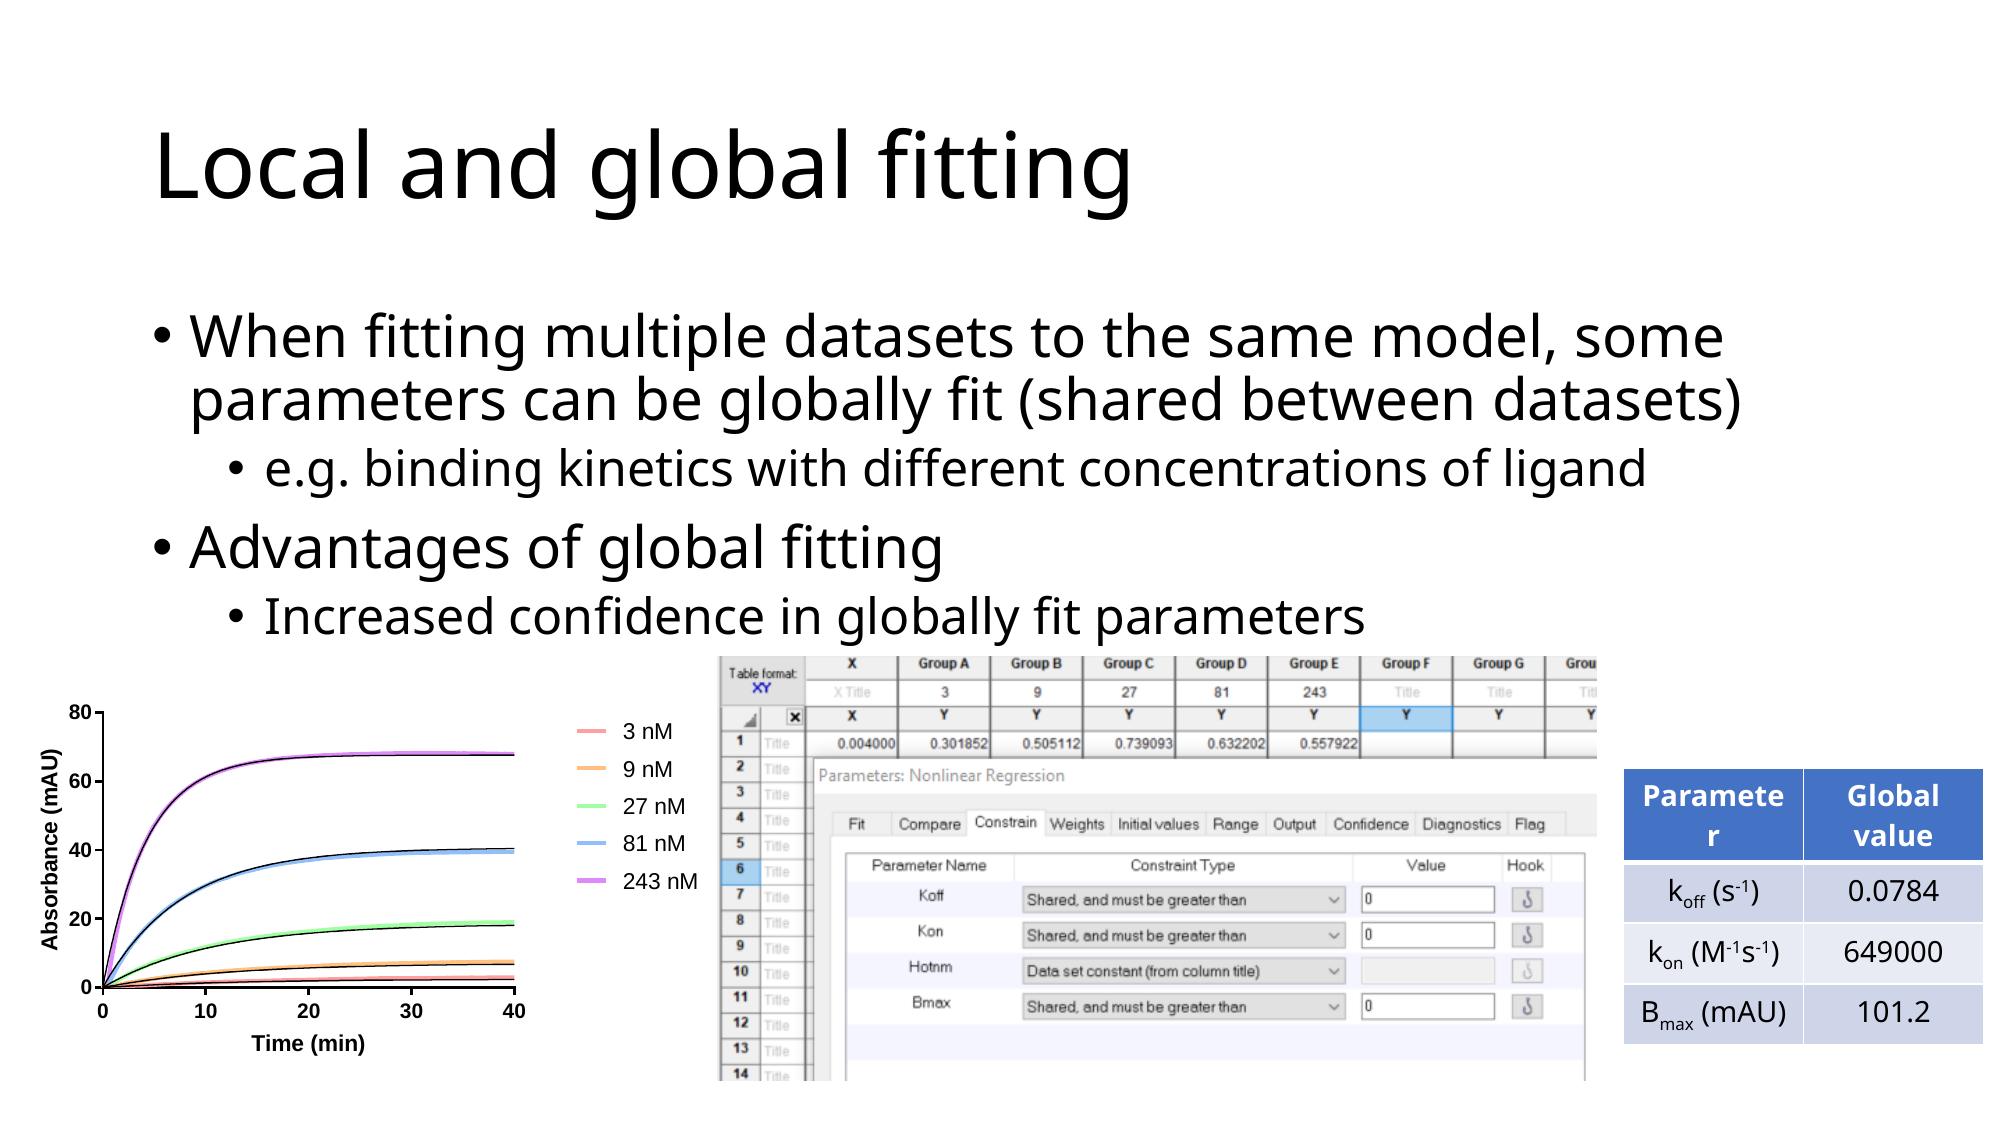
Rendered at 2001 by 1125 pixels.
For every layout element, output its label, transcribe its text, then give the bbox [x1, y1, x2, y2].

table_cell kon (M-1s-1) [1624, 924, 1803, 983]
table_cell Bmax (mAU) [1624, 985, 1803, 1044]
picture [16, 656, 1597, 1081]
table_header Global value [1804, 769, 1983, 860]
table_cell 0.0784 [1804, 865, 1983, 922]
table_header Parameter [1624, 769, 1803, 860]
table_cell 101.2 [1804, 985, 1983, 1044]
table_cell 649000 [1804, 924, 1983, 983]
title Local and global fitting [137, 59, 1863, 278]
table_cell koff (s-1) [1624, 865, 1803, 922]
list When fitting multiple datasets to the same model, some parameters can be globally fit (shared between datasets) e.g. binding kinetics with different concentrations of ligand Advantages of global fitting Increased confidence in globally fit parameters [137, 299, 1863, 1014]
